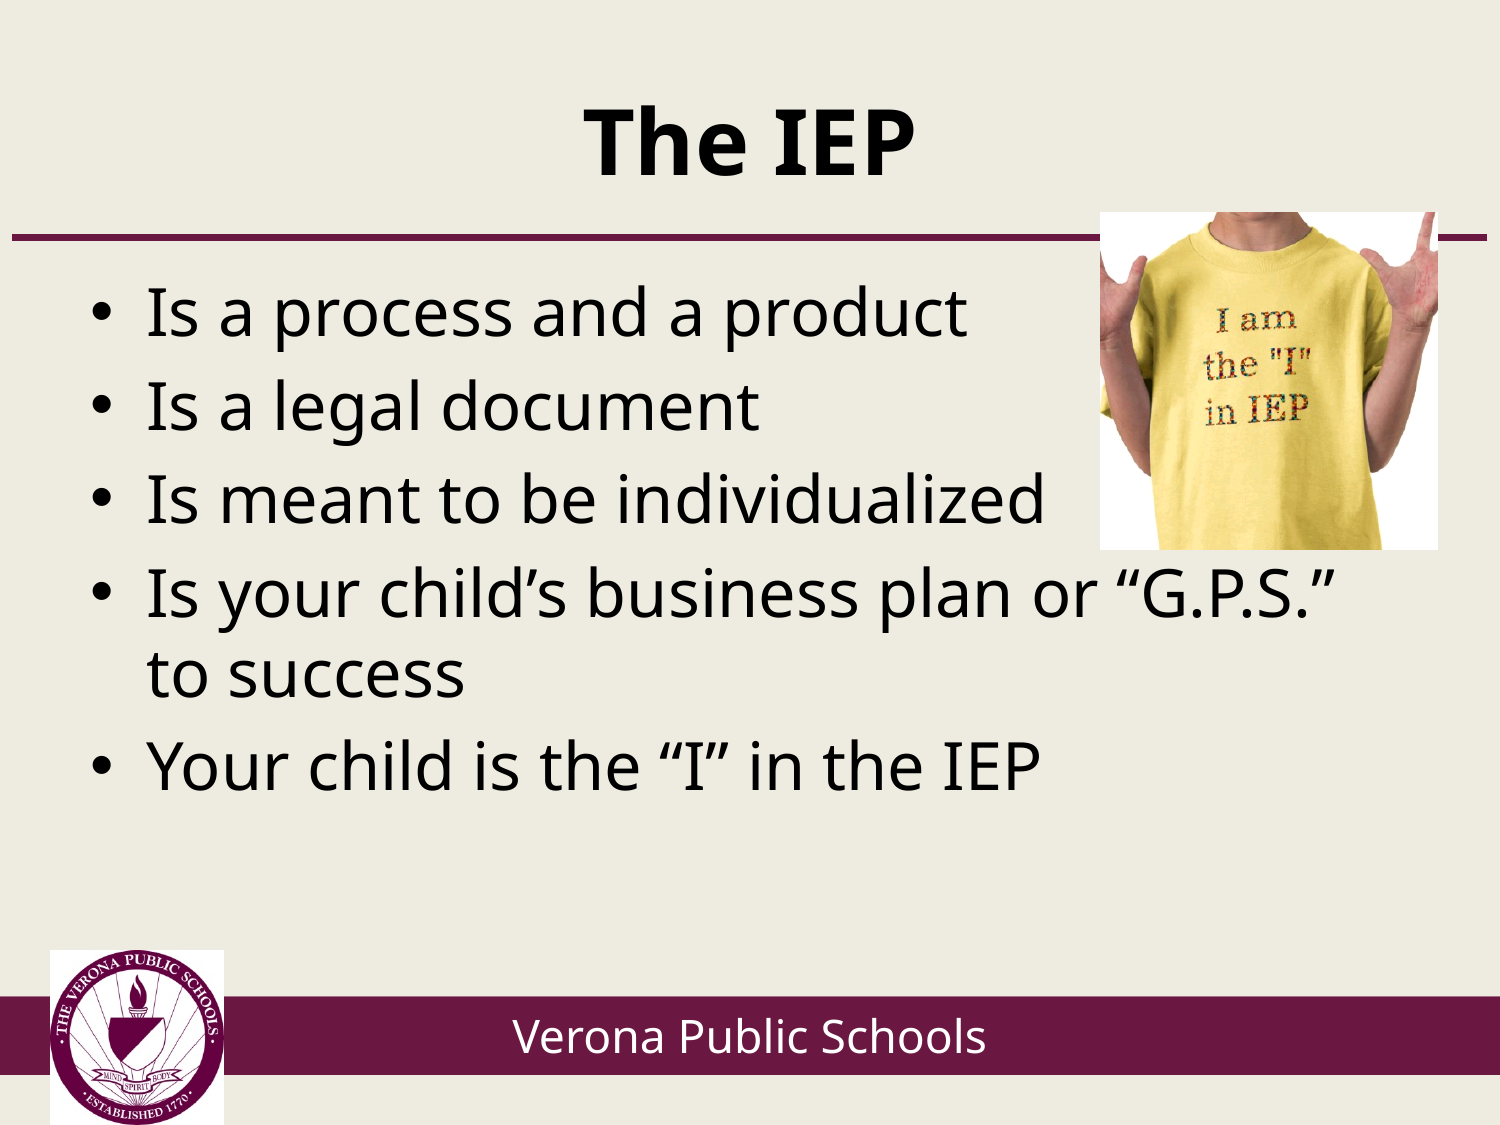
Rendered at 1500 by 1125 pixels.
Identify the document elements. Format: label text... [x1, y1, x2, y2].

picture [1099, 212, 1438, 551]
picture [50, 950, 224, 1125]
title The IEP [75, 45, 1425, 233]
list Is a process and a product Is a legal document Is meant to be individualized Is your child’s business plan or “G.P.S.” to success Your child is the “I” in the IEP [75, 262, 1425, 1005]
